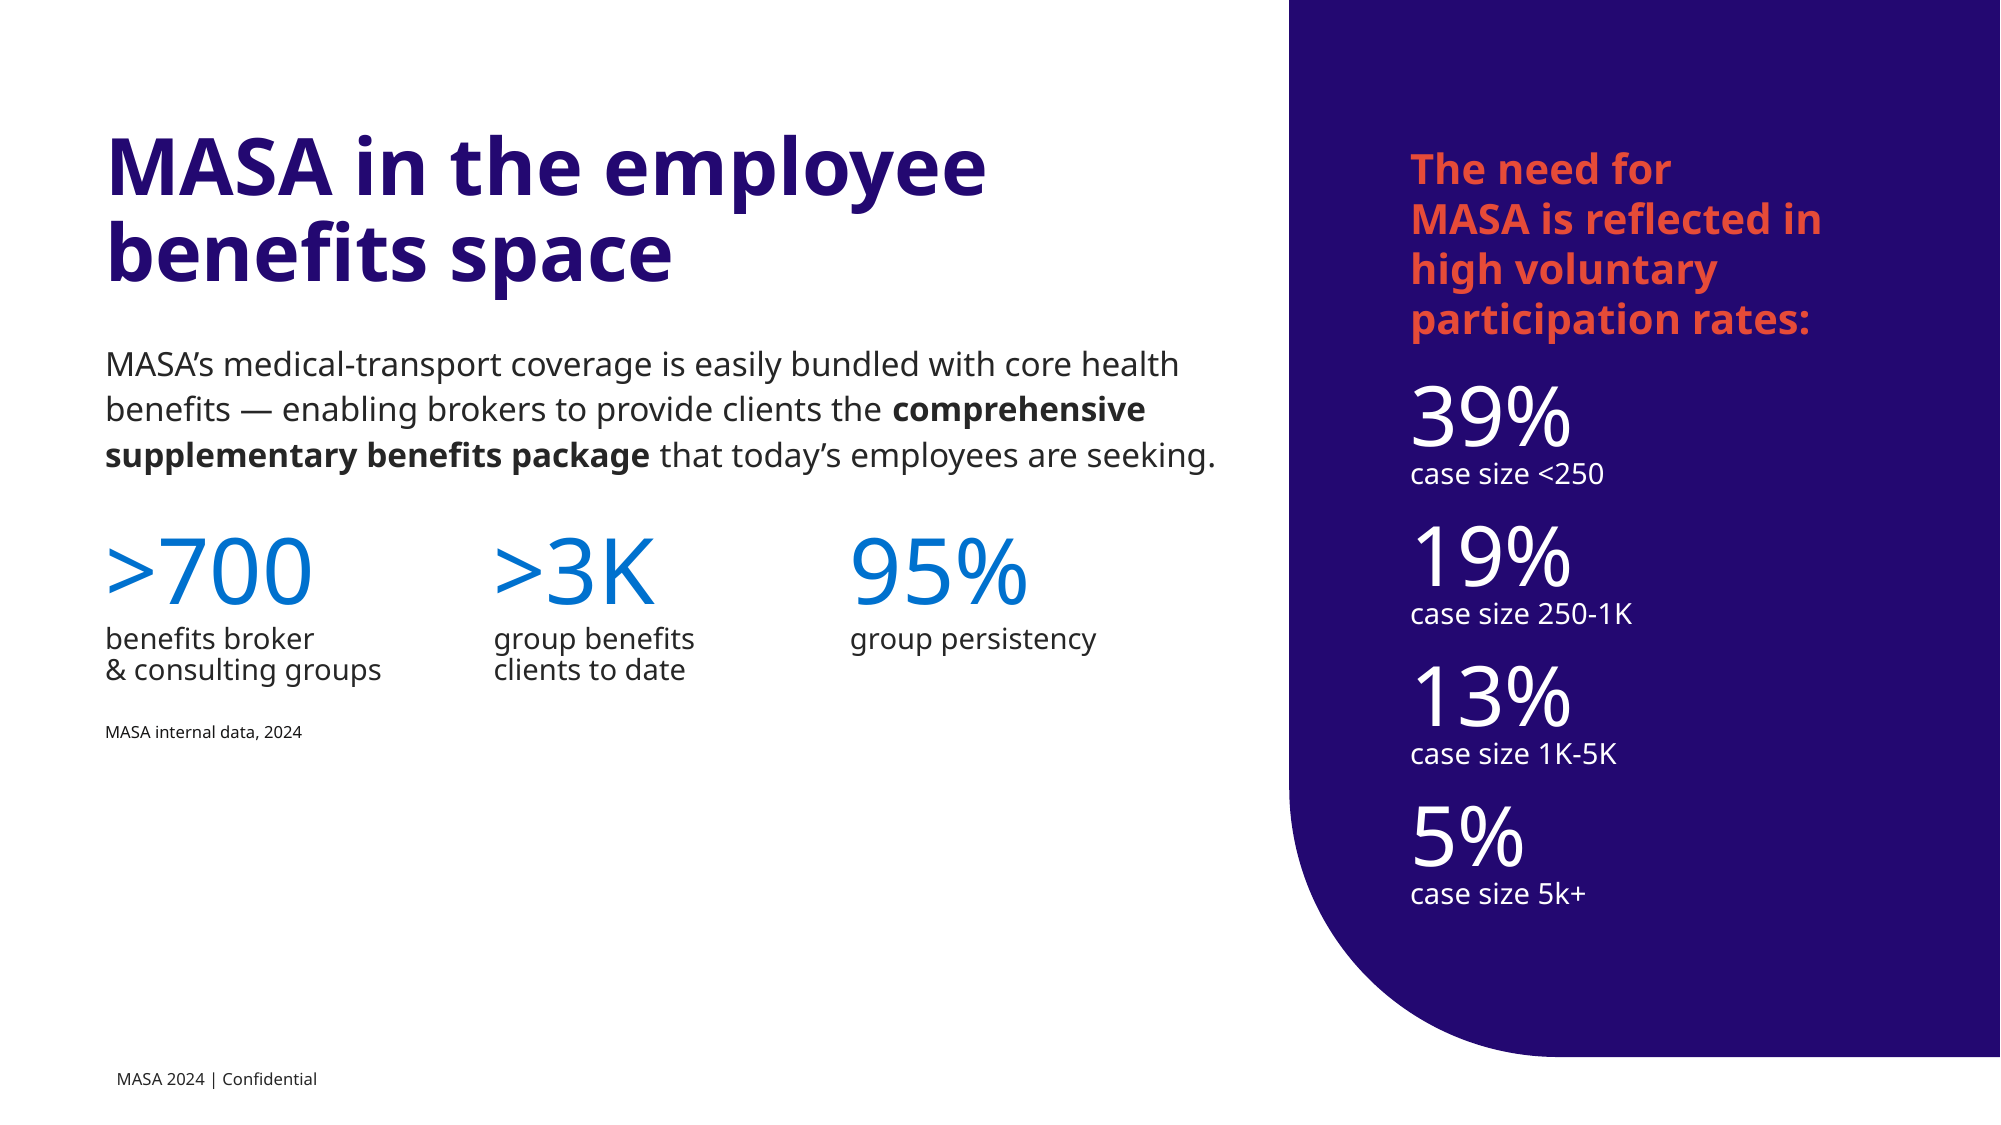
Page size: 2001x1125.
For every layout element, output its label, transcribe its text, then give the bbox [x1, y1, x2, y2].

text_box 19% case size 250-1K [1394, 515, 1770, 638]
text_box The need for MASA is reflected in high voluntary participation rates: [1395, 134, 1870, 330]
text_box [1290, 0, 2000, 1057]
text_box MASA internal data, 2024 [90, 718, 522, 748]
text_box >3K group benefits clients to date [478, 517, 809, 695]
text_box 5% case size 5k+ [1394, 795, 1770, 918]
text_box 39% case size <250 [1394, 375, 1770, 498]
text_box 95% group persistency [834, 517, 1165, 663]
text_box >700 benefits broker & consulting groups [89, 517, 420, 695]
text_box 13% case size 1K-5K [1394, 654, 1770, 778]
text_box MASA in the employee benefits space [89, 119, 1275, 320]
text_box MASA’s medical-transport coverage is easily bundled with core health benefits — enabling brokers to provide clients the comprehensive supplementary benefits package that today’s employees are seeking. [89, 329, 1275, 477]
